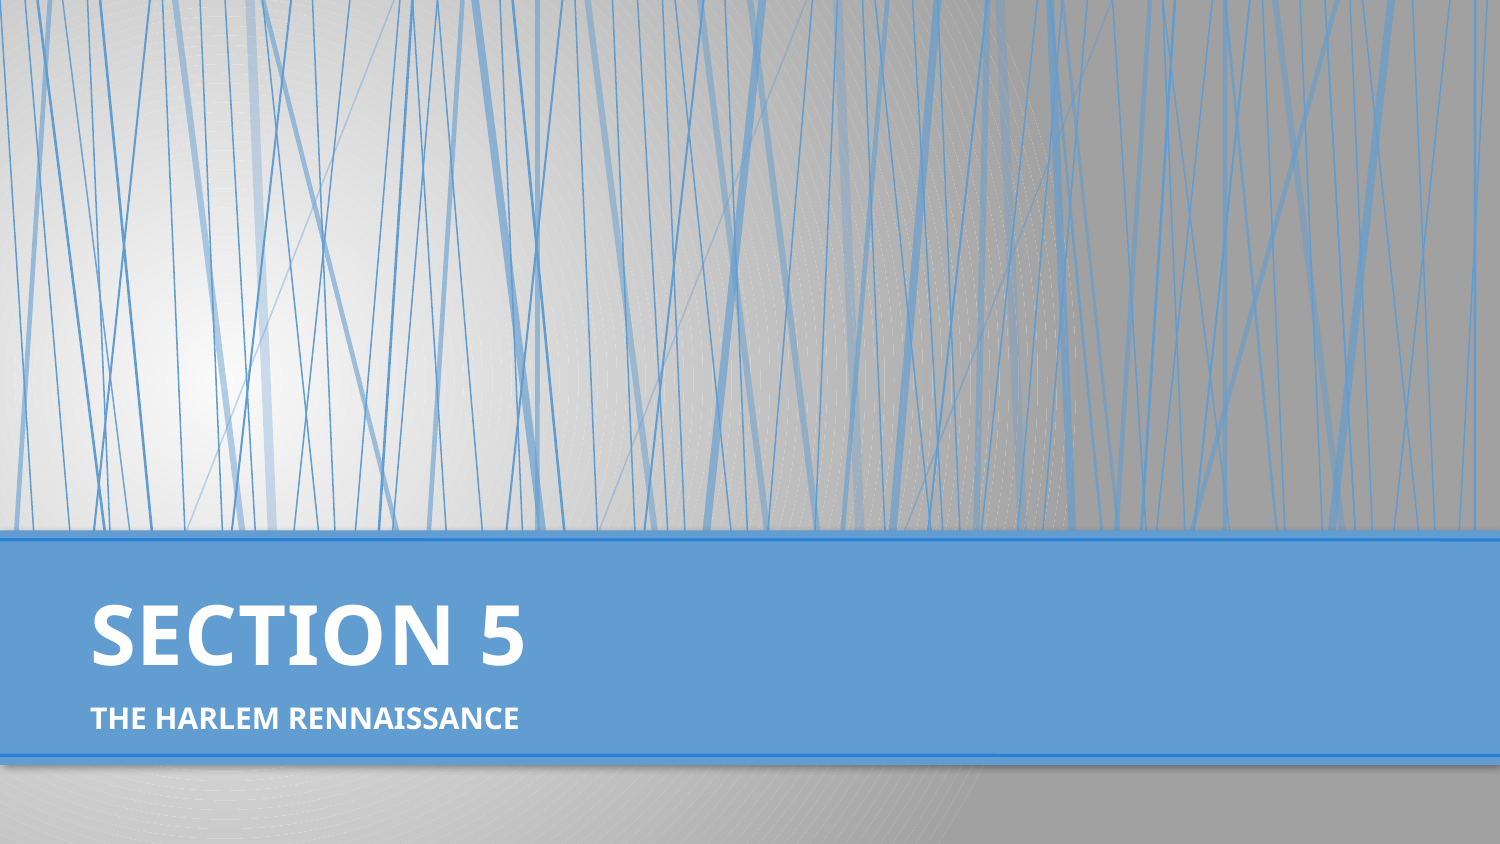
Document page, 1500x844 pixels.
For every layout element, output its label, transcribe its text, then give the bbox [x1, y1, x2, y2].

title SECTION 5 [75, 549, 1438, 690]
list THE HARLEM RENNAISSANCE [75, 691, 1438, 743]
